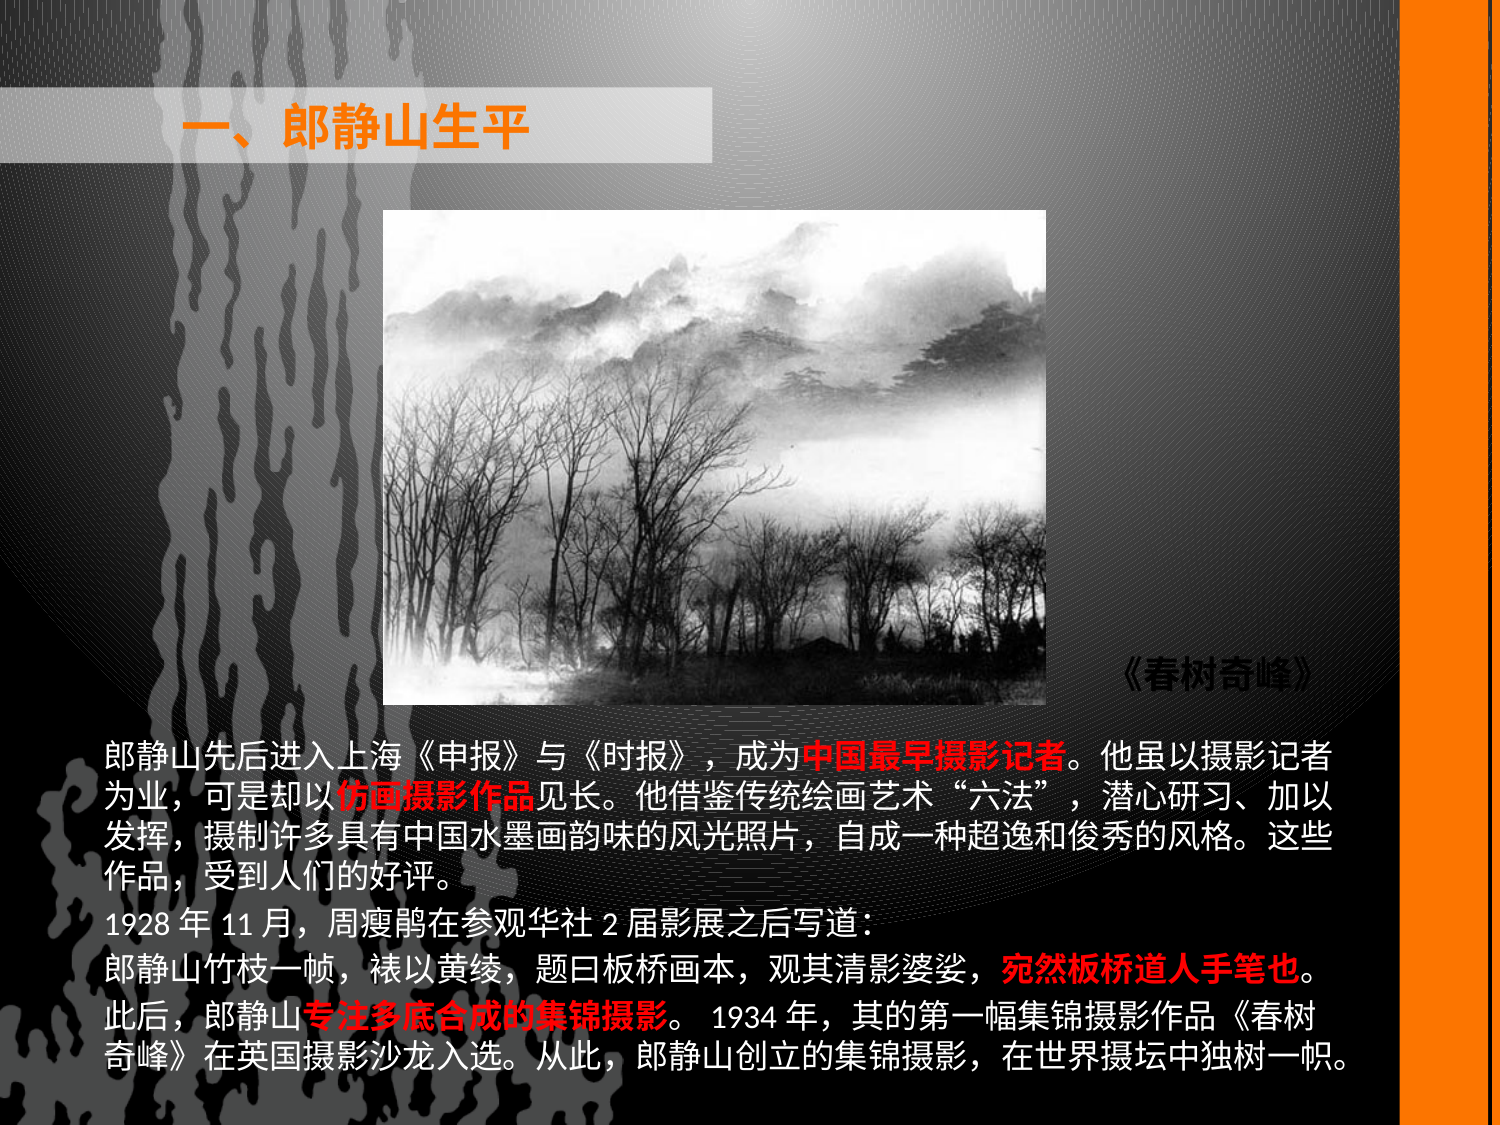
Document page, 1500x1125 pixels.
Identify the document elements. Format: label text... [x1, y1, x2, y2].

list 郎静山先后进入上海《申报》与《时报》，成为中国最早摄影记者。他虽以摄影记者为业，可是却以仿画摄影作品见长。他借鉴传统绘画艺术“六法”，潜心研习、加以发挥，摄制许多具有中国水墨画韵味的风光照片，自成一种超逸和俊秀的风格。这些作品，受到人们的好评。 1928年11月，周瘦鹃在参观华社2届影展之后写道： 郎静山竹枝一帧，裱以黄绫，题曰板桥画本，观其清影婆娑，宛然板桥道人手笔也。 此后，郎静山专注多底合成的集锦摄影。1934年，其的第一幅集锦摄影作品《春树奇峰》在英国摄影沙龙入选。从此，郎静山创立的集锦摄影，在世界摄坛中独树一帜。 [88, 727, 1353, 1083]
picture [0, 164, 1046, 1125]
text_box 《春树奇峰》 [1091, 643, 1346, 704]
text_box 一、郎静山生平 [0, 87, 713, 164]
picture [0, 0, 624, 87]
